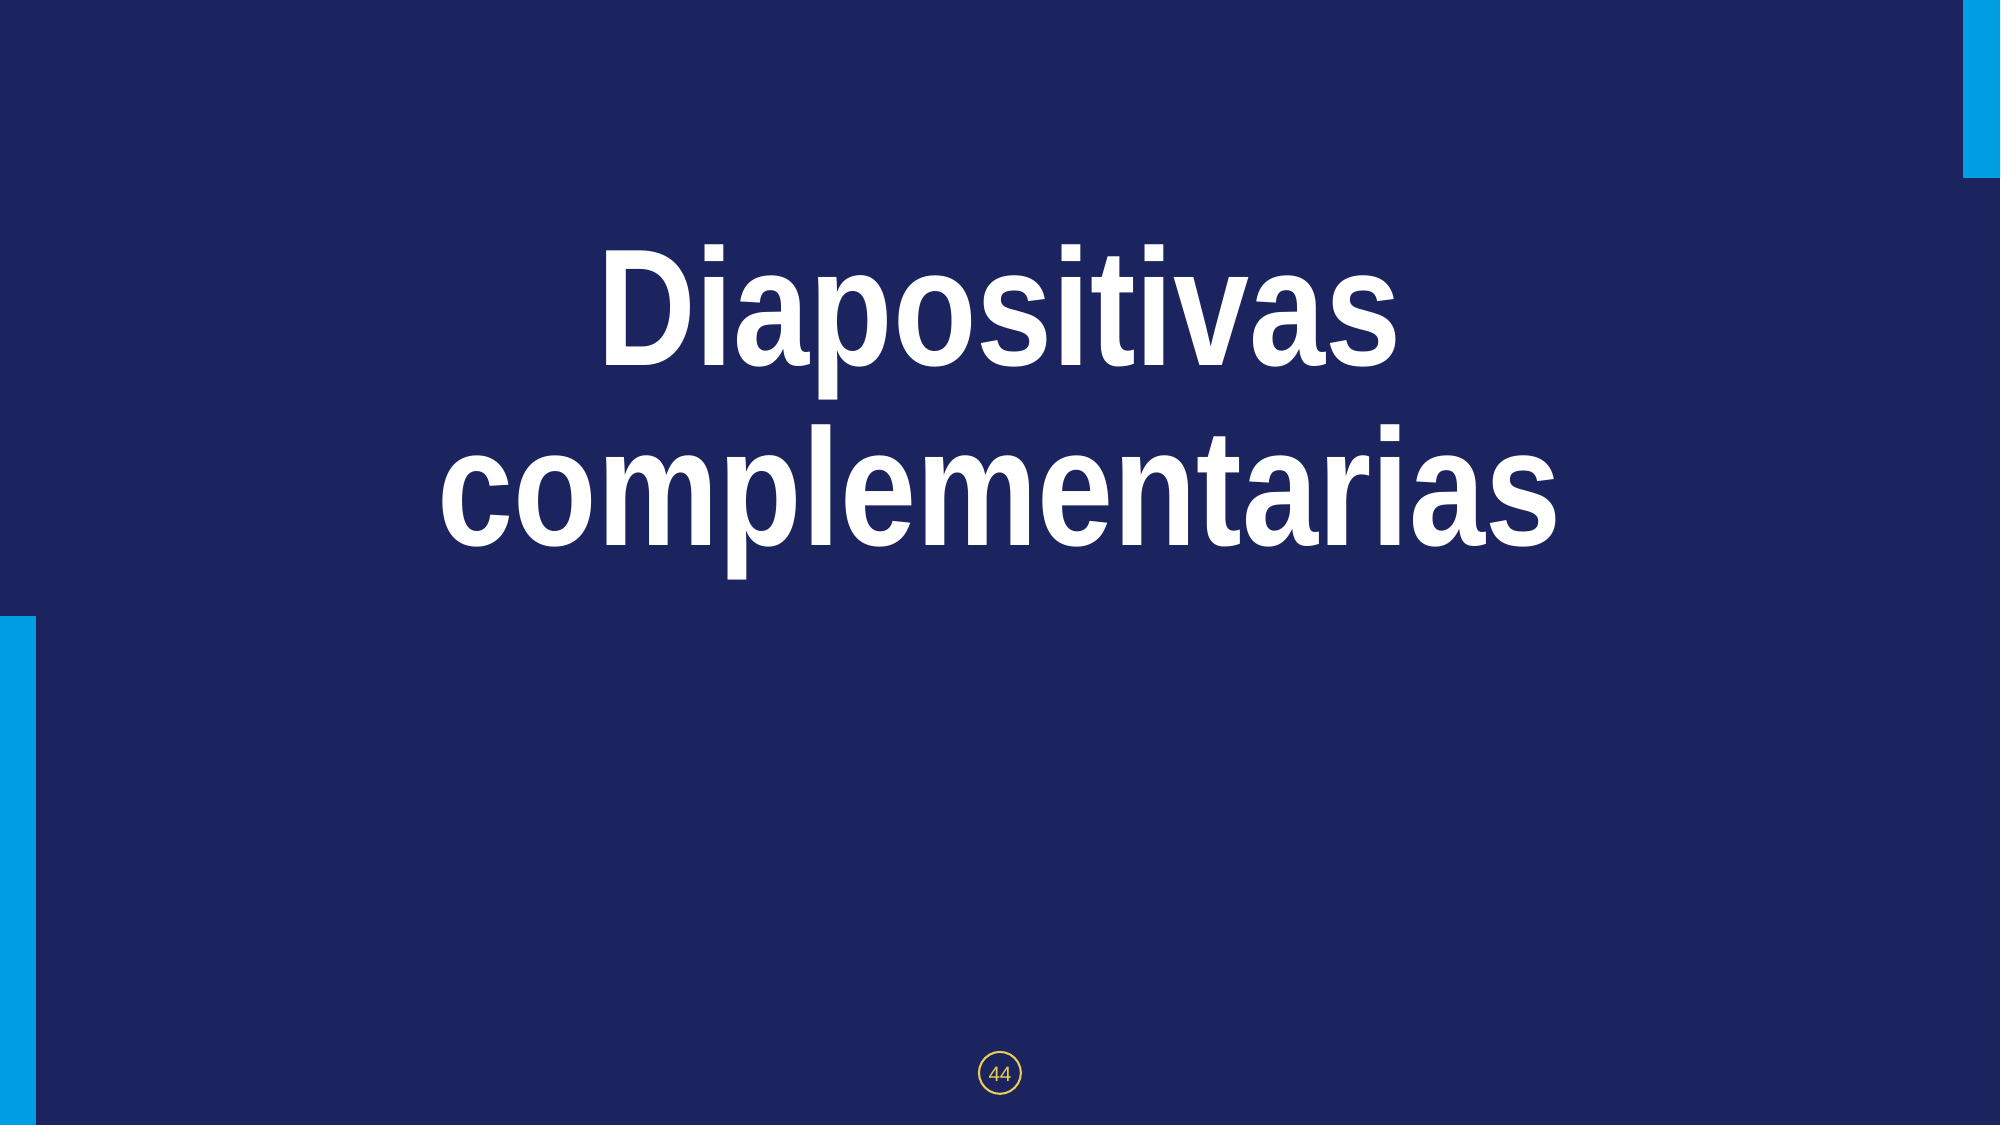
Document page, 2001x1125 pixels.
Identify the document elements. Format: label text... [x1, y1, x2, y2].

slide_number 44 [961, 1042, 1039, 1103]
title Diapositivas complementarias [137, 213, 1863, 826]
